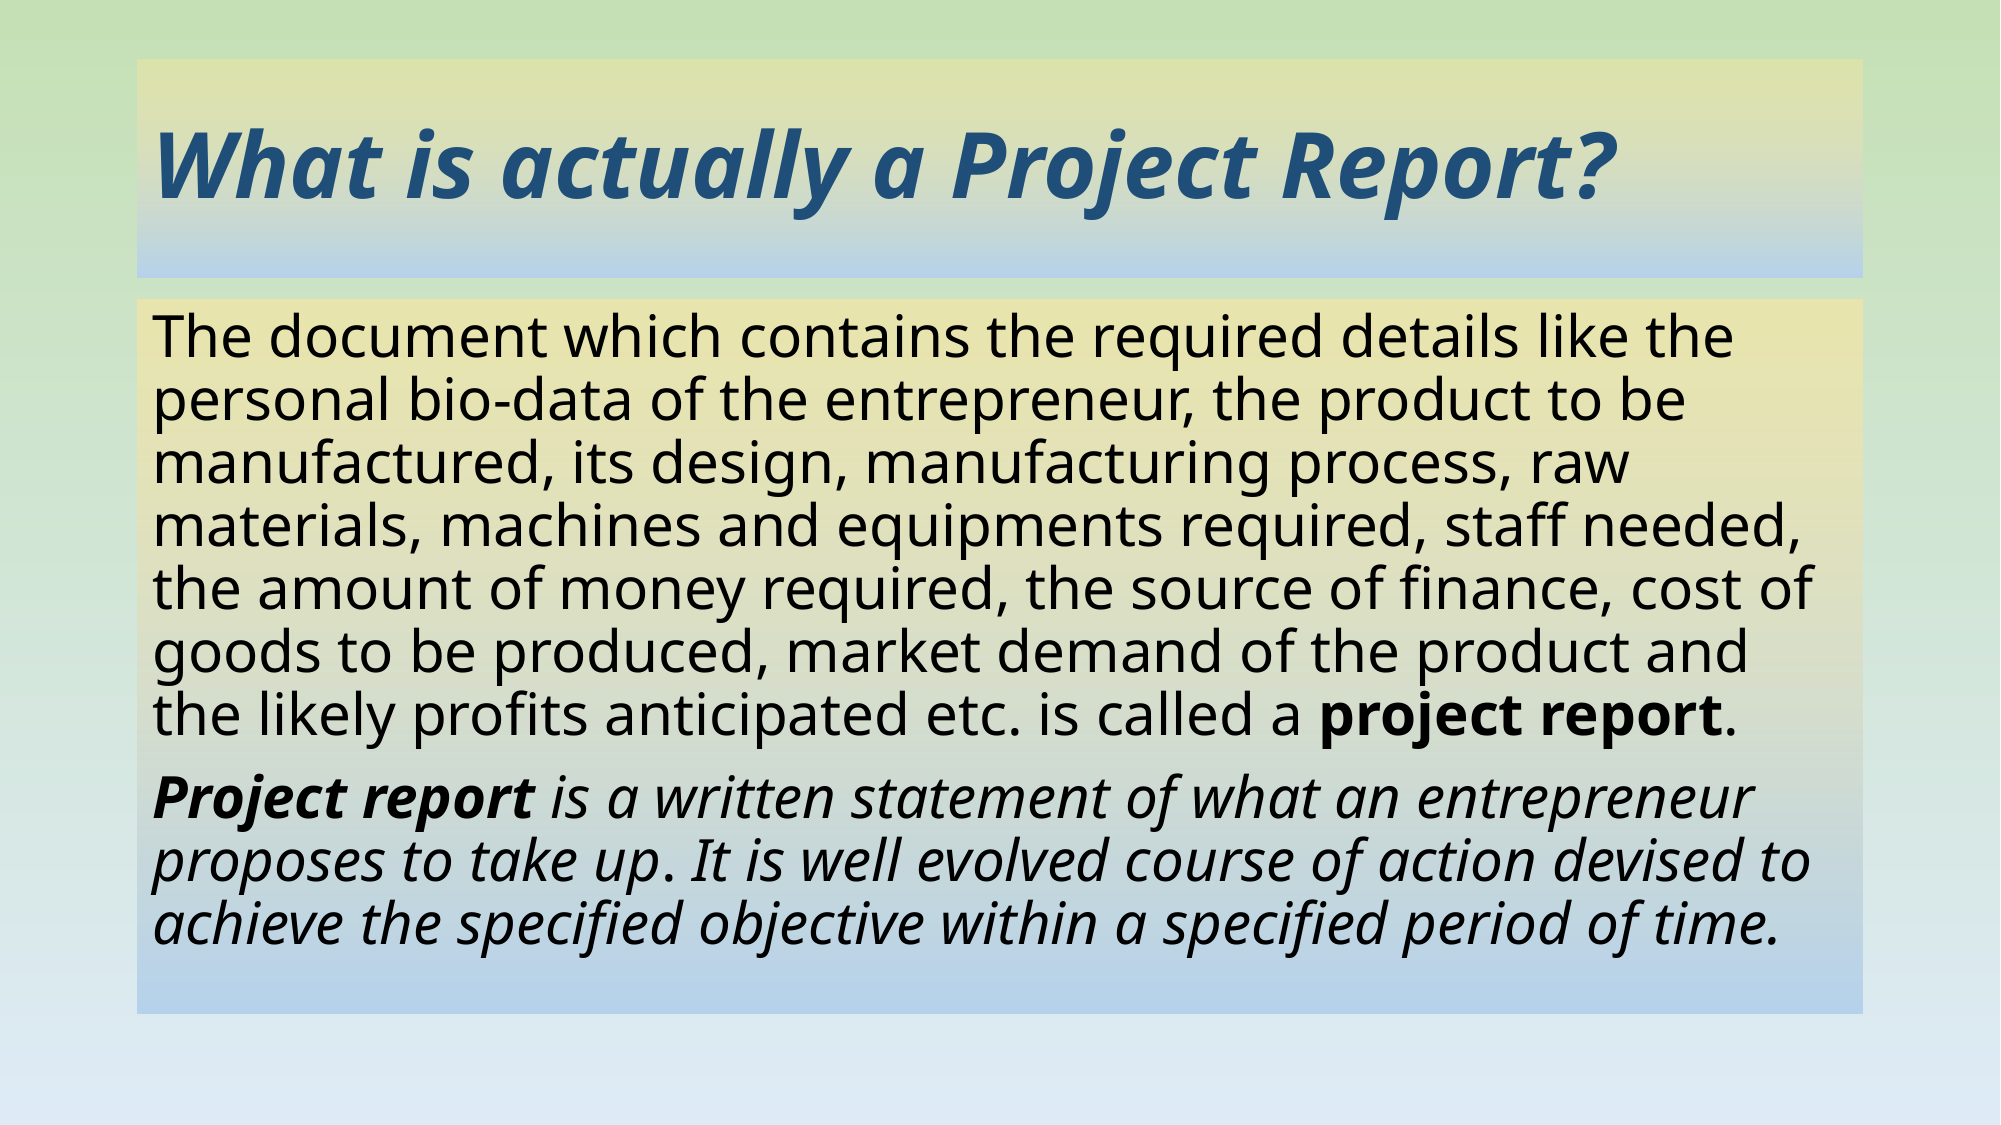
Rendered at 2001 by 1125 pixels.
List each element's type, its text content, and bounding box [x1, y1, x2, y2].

title What is actually a Project Report? [137, 59, 1863, 278]
list The document which contains the required details like the personal bio-data of the entrepreneur, the product to be manufactured, its design, manufacturing process, raw materials, machines and equipments required, staff needed, the amount of money required, the source of finance, cost of goods to be produced, market demand of the product and the likely profits anticipated etc. is called a project report. Project report is a written statement of what an entrepreneur proposes to take up. It is well evolved course of action devised to achieve the specified objective within a specified period of time. [137, 299, 1863, 1014]
